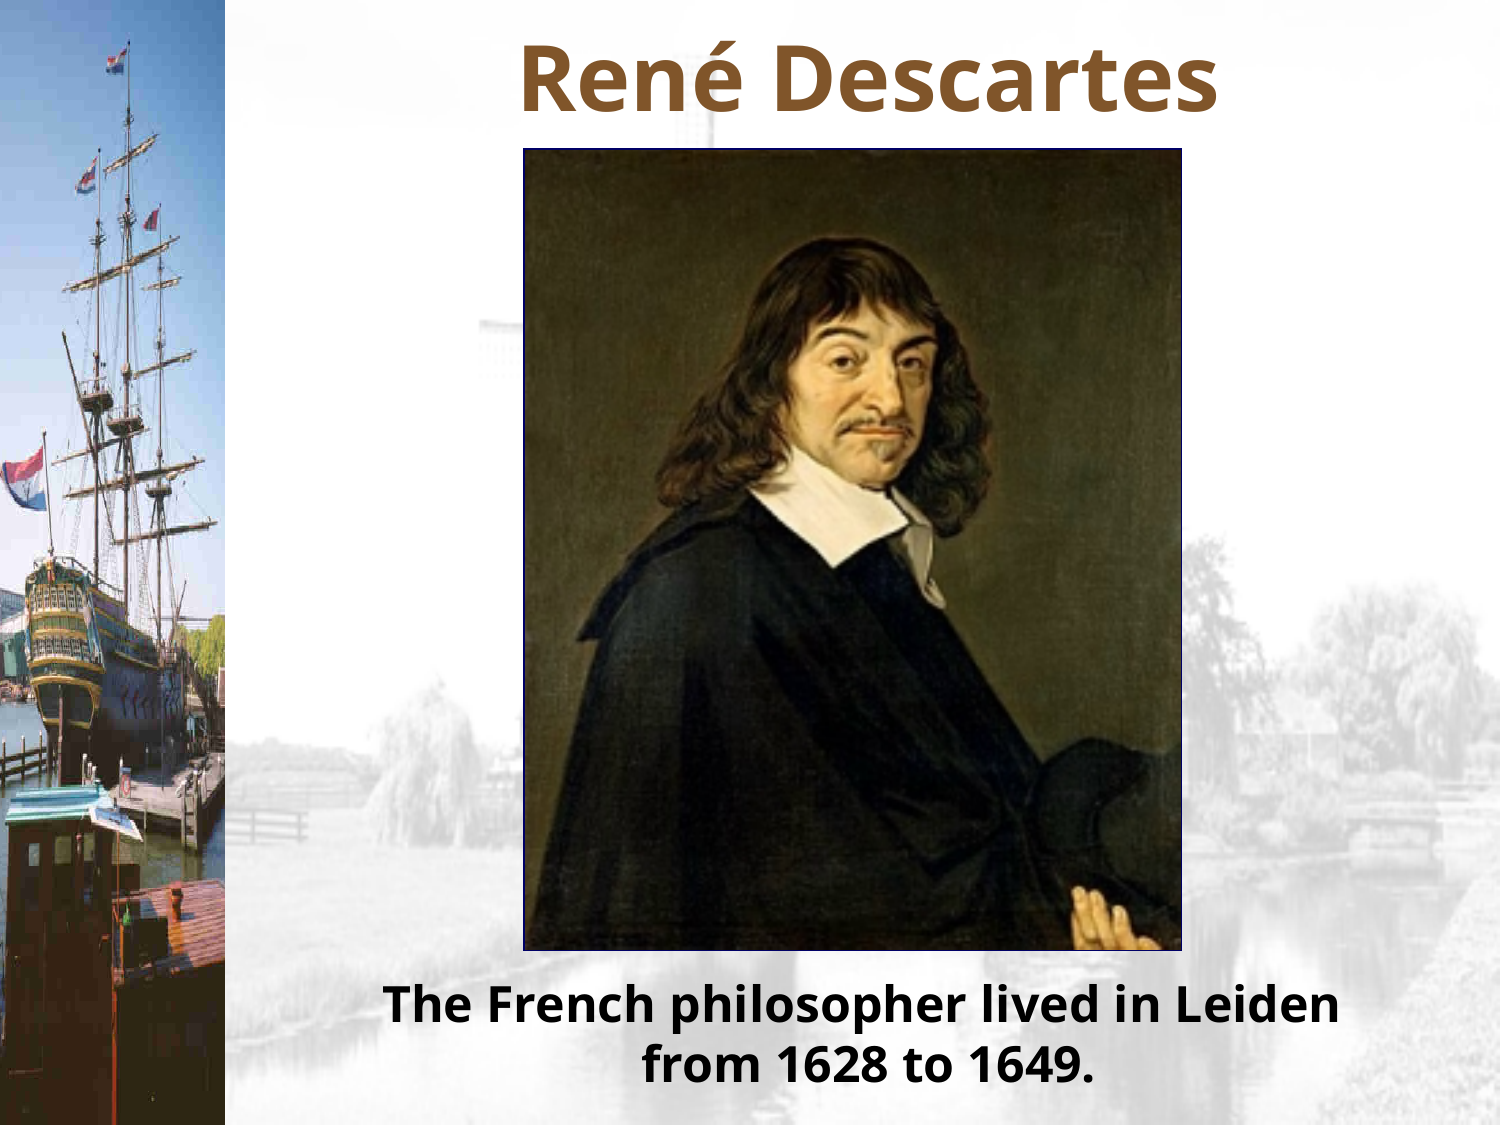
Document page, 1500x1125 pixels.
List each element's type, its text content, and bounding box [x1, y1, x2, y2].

picture [524, 149, 1181, 951]
picture [0, 0, 225, 1125]
text_box René Descartes [237, 12, 1500, 138]
text_box The French philosopher lived in Leiden from 1628 to 1649. [274, 965, 1463, 1100]
